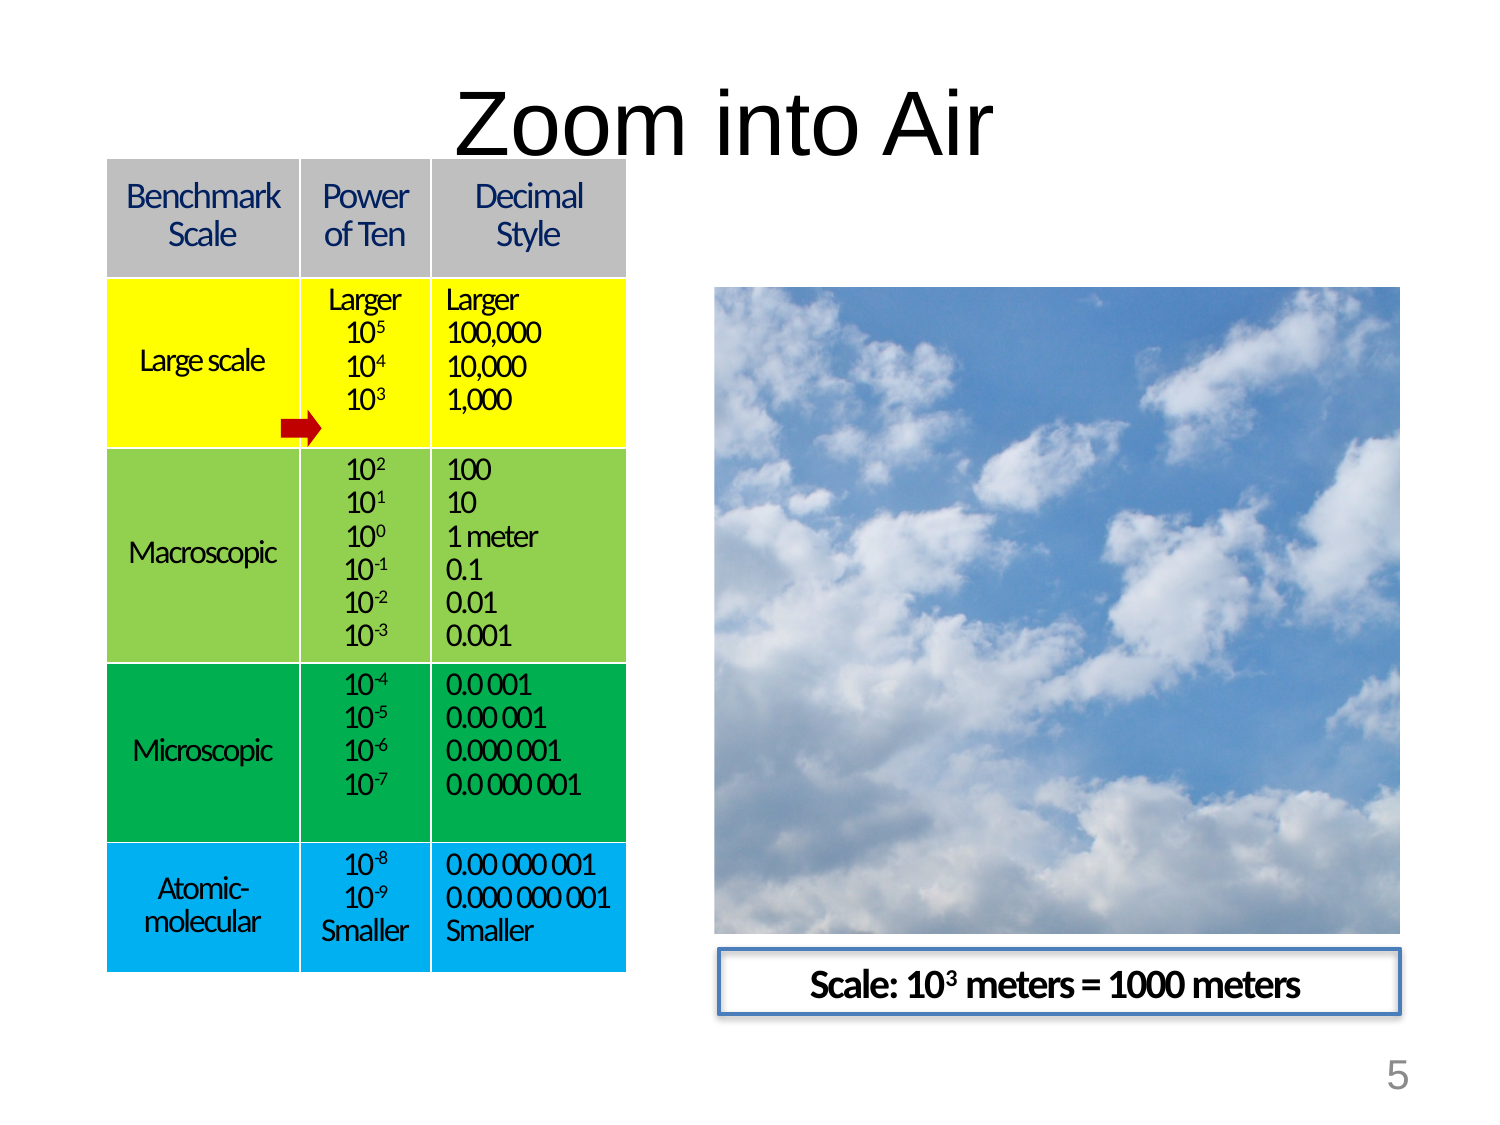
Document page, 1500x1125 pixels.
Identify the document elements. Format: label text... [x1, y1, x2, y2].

picture [714, 286, 1401, 934]
table_cell 0.00 000 001 0.000 000 001 Smaller [432, 843, 626, 972]
table_header Benchmark Scale [107, 159, 299, 277]
table_cell 100 10 1 meter 0.1 0.01 0.001 [432, 449, 626, 662]
table_cell Larger 100,000 10,000 1,000 [432, 279, 626, 447]
text_box [280, 409, 322, 447]
table_cell Larger 105 104 103 [301, 279, 430, 447]
table_cell 102 101 100 10-1 10-2 10-3 [301, 449, 430, 662]
table_cell 10-4 10-5 10-6 10-7 [301, 664, 430, 842]
text_box Scale: 103 meters = 1000 meters [718, 949, 1400, 1015]
table_cell Macroscopic [107, 449, 299, 662]
table_cell 0.0 001 0.00 001 0.000 001 0.0 000 001 [432, 664, 626, 842]
title Zoom into Air [50, 24, 1400, 213]
table_header Decimal Style [432, 159, 626, 277]
table_header Power of Ten [301, 159, 430, 277]
slide_number 5 [1074, 1042, 1425, 1103]
table_cell 10-8 10-9 Smaller [301, 843, 430, 972]
table_cell Microscopic [107, 664, 299, 842]
table_cell Atomic-molecular [107, 843, 299, 972]
table_cell Large scale [107, 279, 299, 447]
